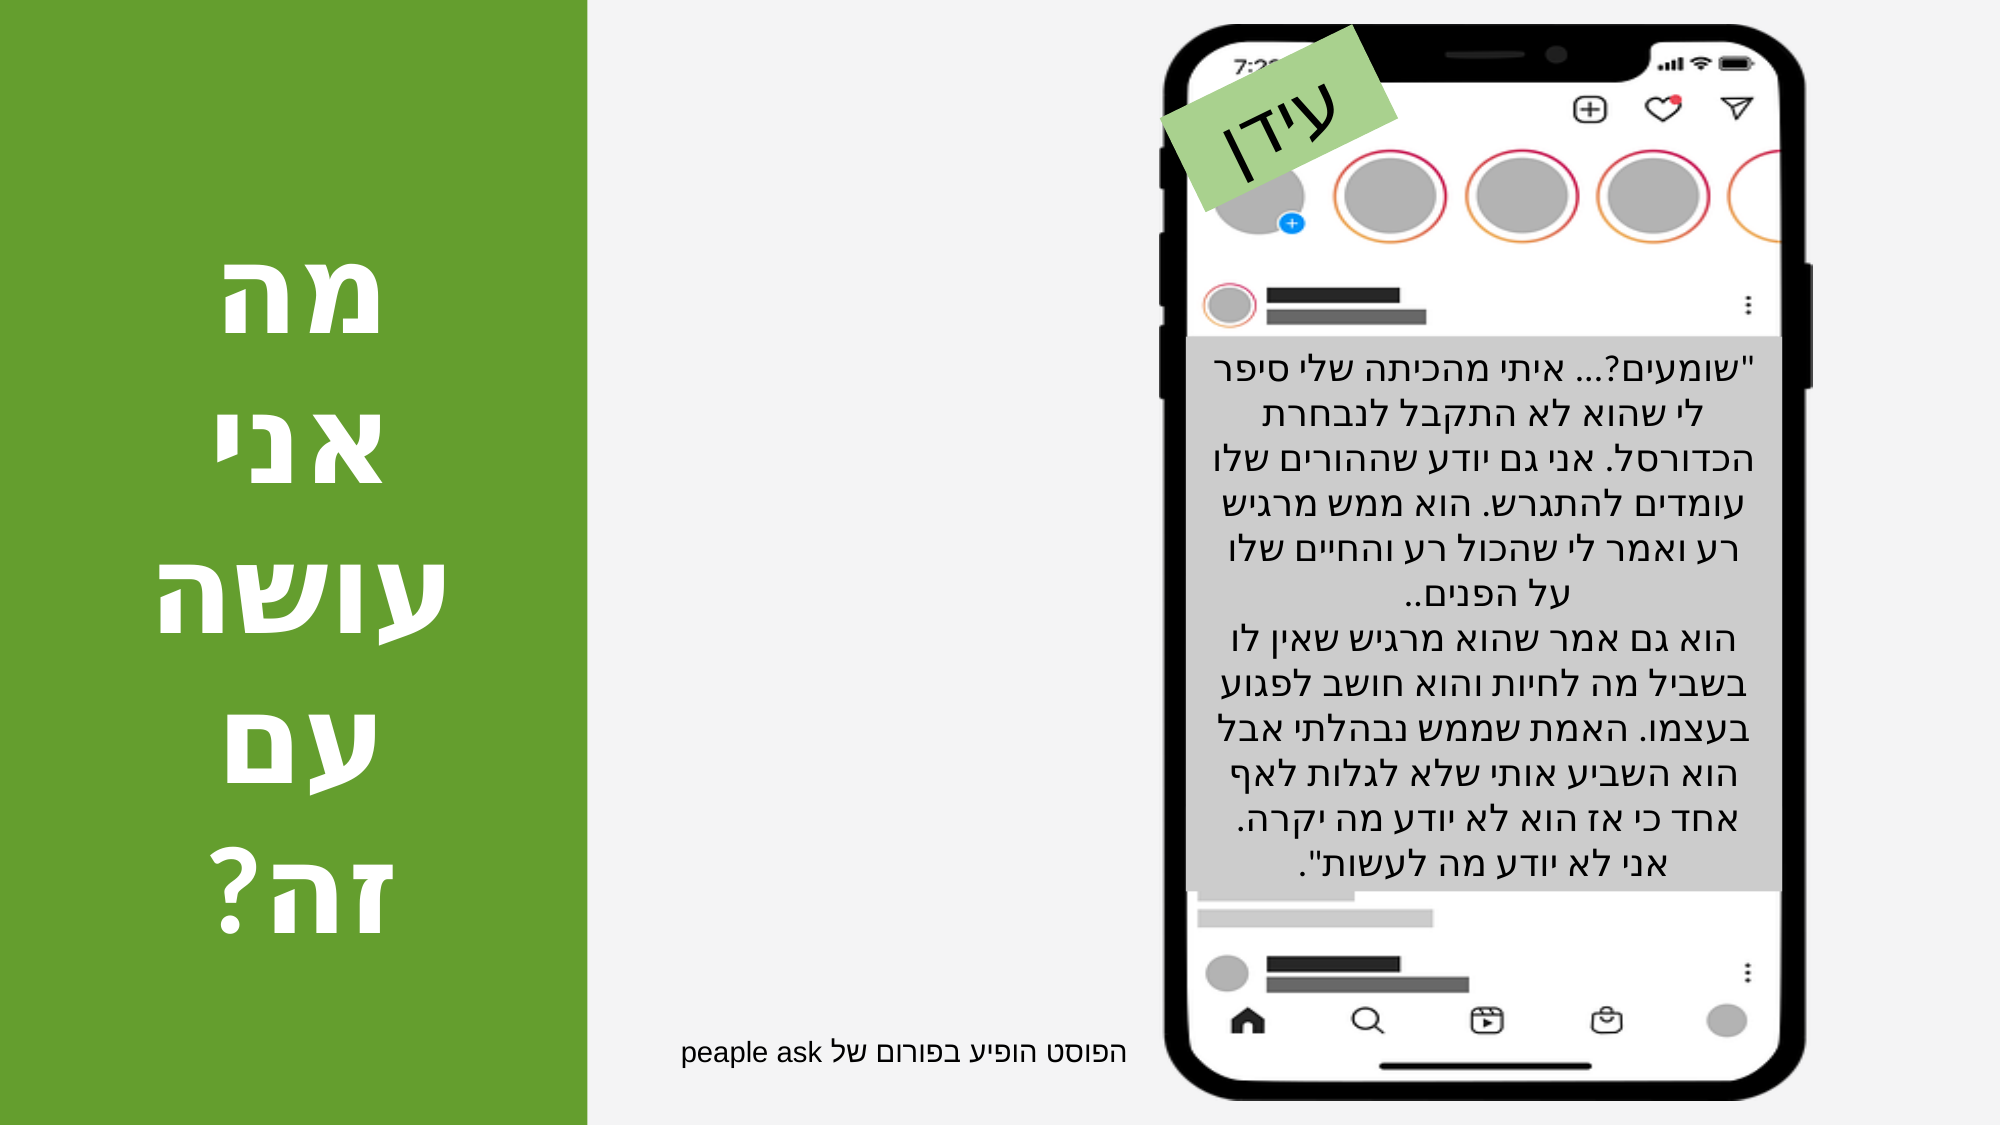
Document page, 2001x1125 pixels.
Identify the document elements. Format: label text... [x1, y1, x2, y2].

text_box הפוסט הופיע בפורום של peaple ask [143, 1025, 1143, 1076]
picture [1159, 23, 1813, 1101]
text_box מה אני עושה עם זה? [106, 193, 498, 974]
